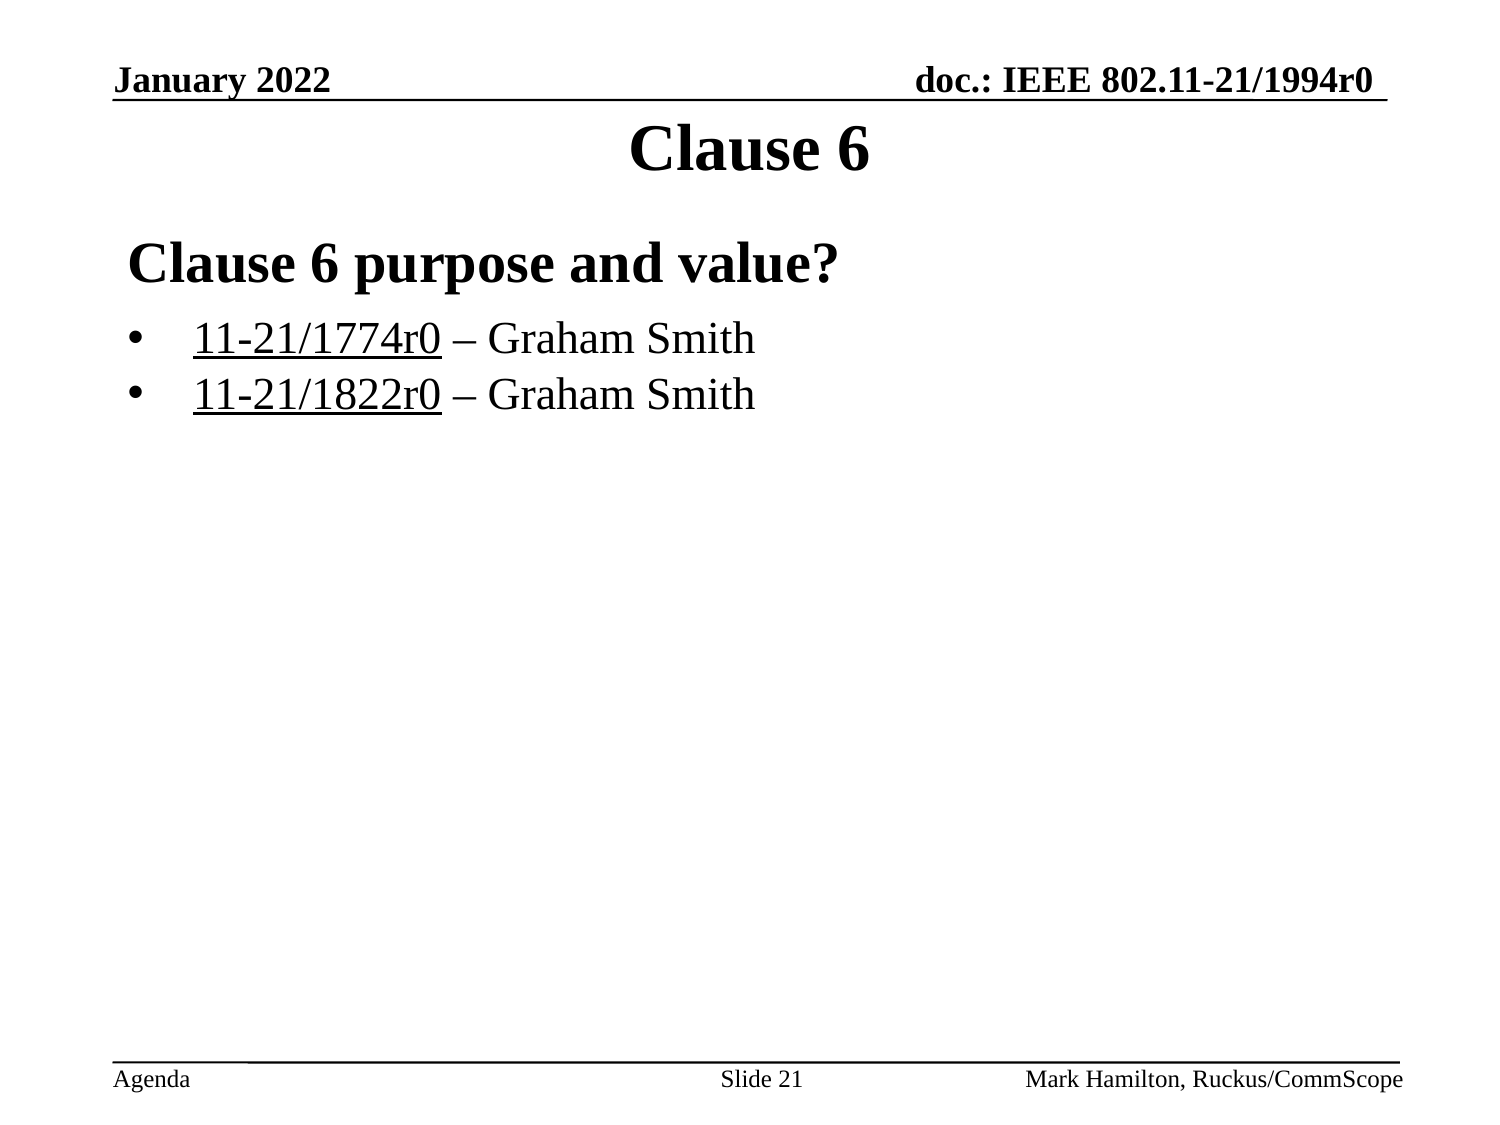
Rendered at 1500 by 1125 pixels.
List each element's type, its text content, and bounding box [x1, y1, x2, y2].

title Clause 6 [112, 99, 1388, 188]
list Clause 6 purpose and value? 11-21/1774r0 – Graham Smith 11-21/1822r0 – Graham Smith [112, 224, 1363, 1050]
